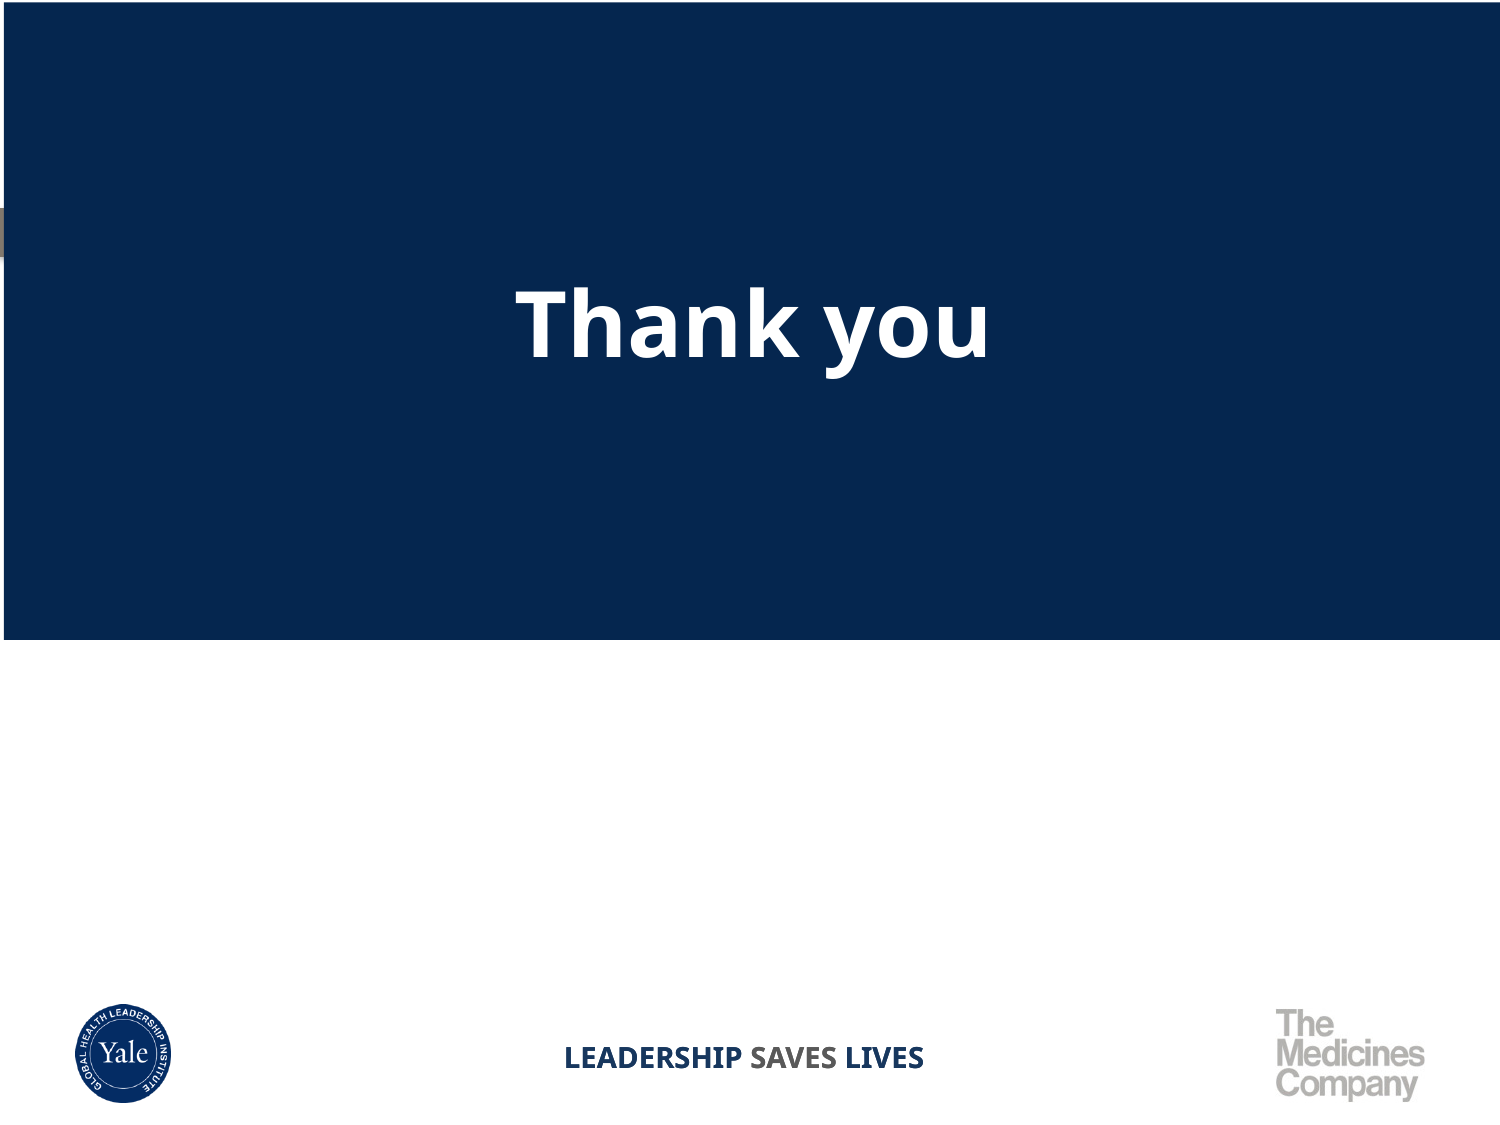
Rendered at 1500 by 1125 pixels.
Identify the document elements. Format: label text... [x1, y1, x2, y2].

text_box Leadership Saves Lives [475, 1026, 1013, 1087]
picture [1275, 1008, 1426, 1103]
title Thank you [3, 2, 1500, 640]
picture [74, 1004, 171, 1103]
